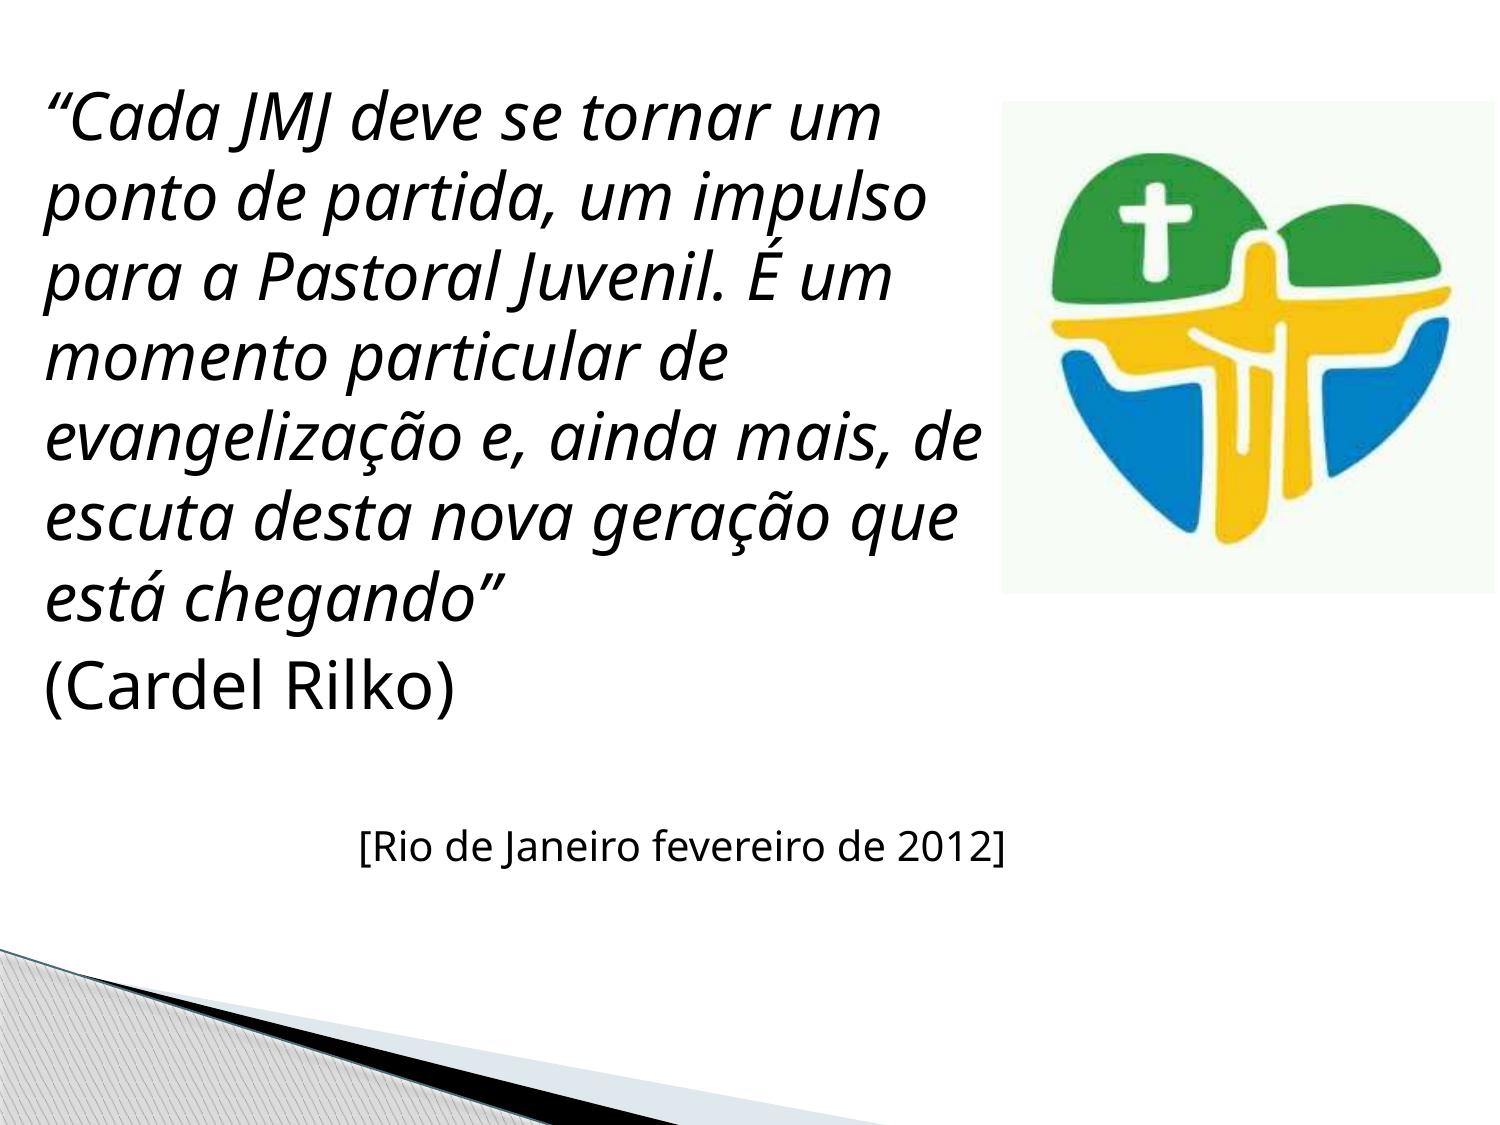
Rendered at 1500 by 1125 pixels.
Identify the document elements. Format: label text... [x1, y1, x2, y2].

picture [1002, 101, 1495, 594]
list “Cada JMJ deve se tornar um ponto de partida, um impulso para a Pastoral Juvenil. É um momento particular de evangelização e, ainda mais, de escuta desta nova geração que está chegando” (Cardel Rilko) [Rio de Janeiro fevereiro de 2012] [29, 66, 1022, 1094]
